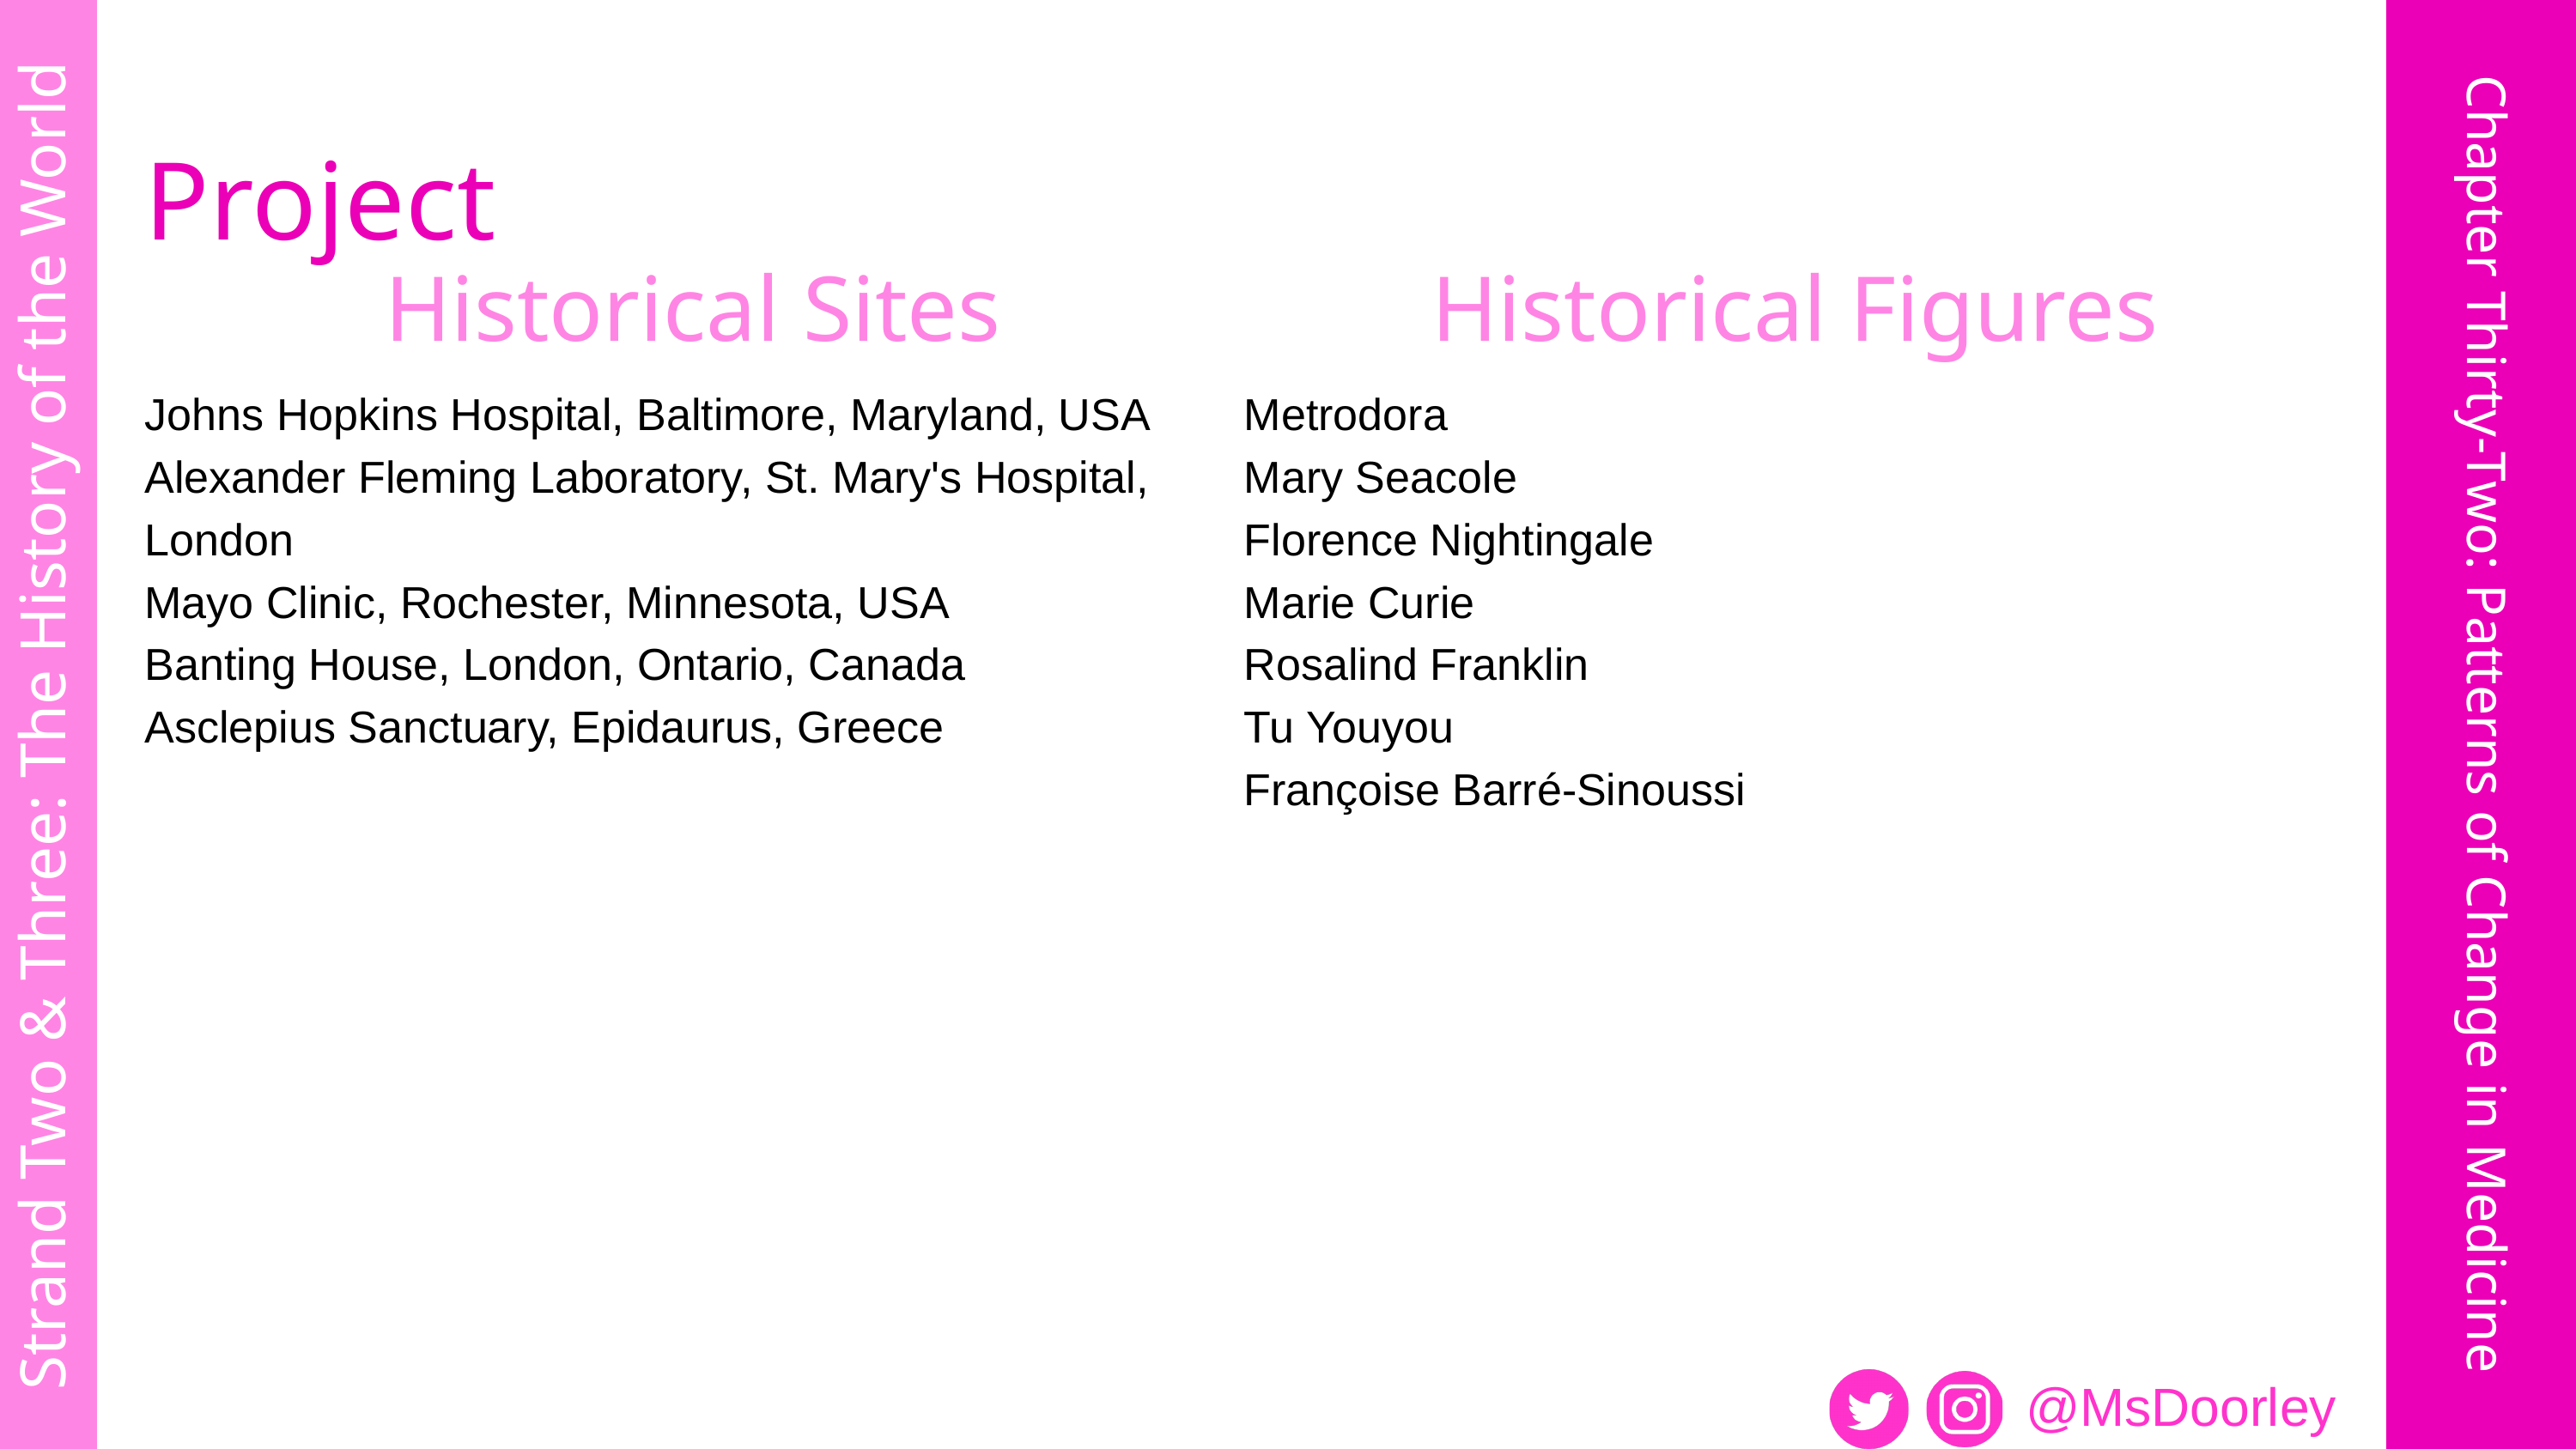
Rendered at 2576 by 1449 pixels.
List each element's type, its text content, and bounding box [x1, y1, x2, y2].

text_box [2385, 0, 2576, 1449]
text_box Historical Sites [142, 233, 1244, 360]
text_box Historical Figures [1244, 233, 2347, 360]
text_box Project [144, 111, 2344, 233]
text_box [0, 0, 97, 1449]
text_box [1829, 1369, 2386, 1449]
text_box Johns Hopkins Hospital, Baltimore, Maryland, USA Alexander Fleming Laboratory, St. Mary's Hospital, London Mayo Clinic, Rochester, Minnesota, USA Banting House, London, Ontario, Canada Asclepius Sanctuary, Epidaurus, Greece [144, 376, 1244, 815]
text_box Metrodora Mary Seacole Florence Nightingale Marie Curie Rosalind Franklin Tu Youyou Françoise Barré-Sinoussi [1244, 376, 2344, 815]
